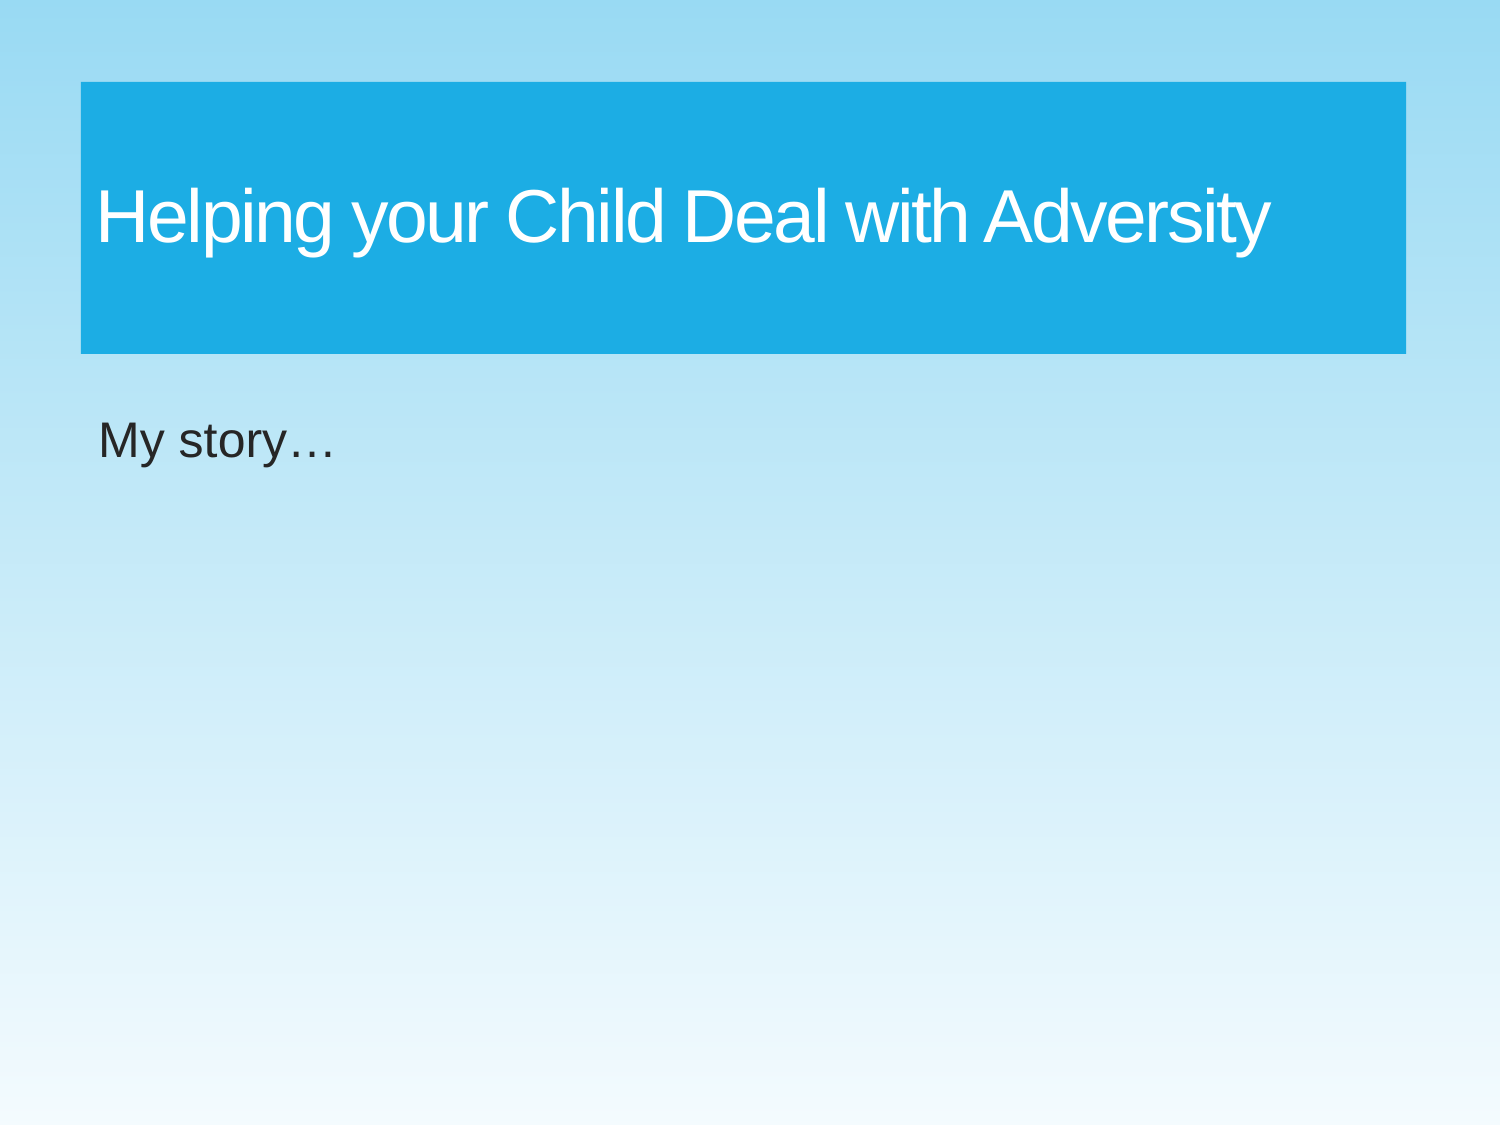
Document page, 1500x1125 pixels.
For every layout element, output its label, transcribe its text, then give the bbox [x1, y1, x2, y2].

title Helping your Child Deal with Adversity [80, 81, 1407, 354]
list My story… [83, 408, 1407, 1066]
